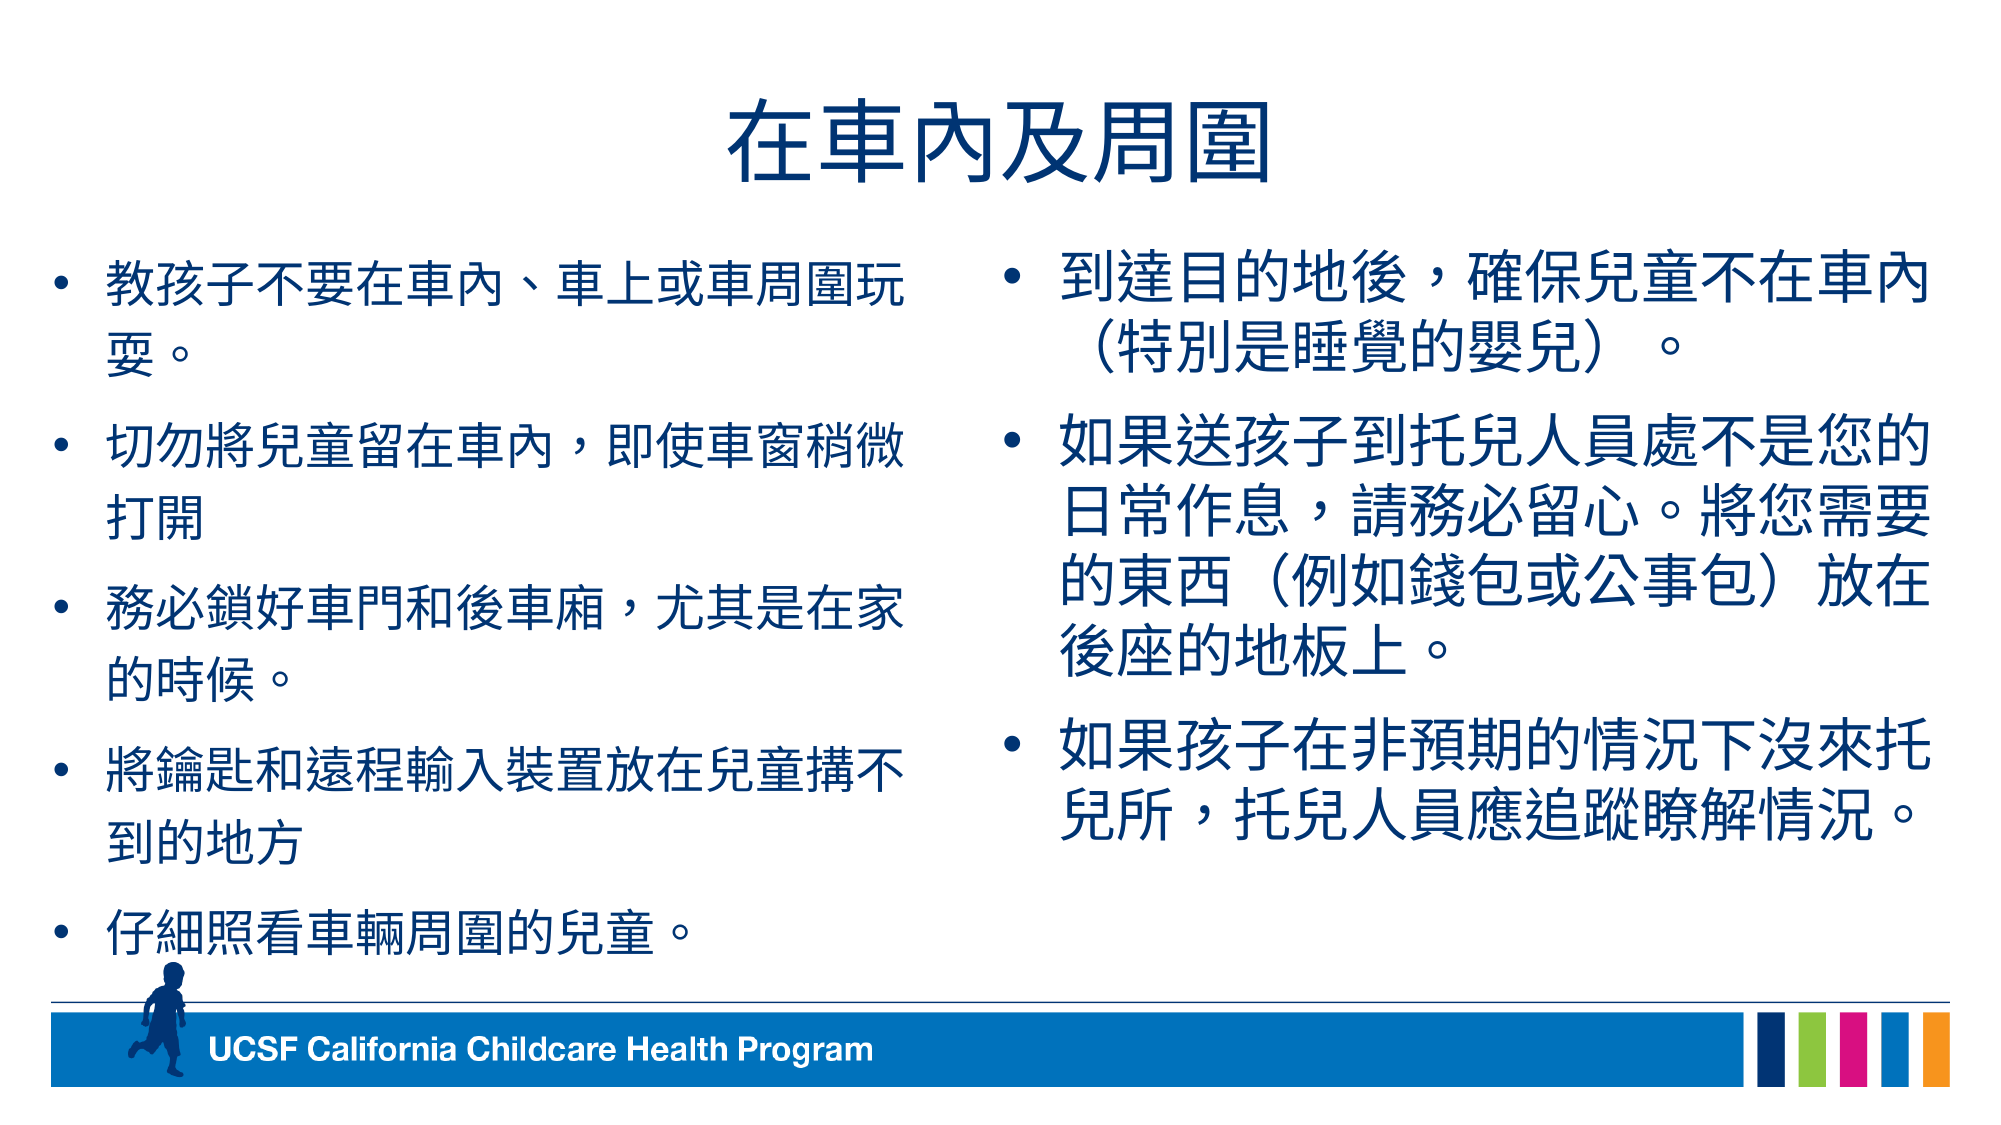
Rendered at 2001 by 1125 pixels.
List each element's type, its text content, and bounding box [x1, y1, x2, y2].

list 到達目的地後，確保兒童不在車內（特別是睡覺的嬰兒）。 如果送孩子到托兒人員處不是您的日常作息，請務必留心。將您需要的東西（例如錢包或公事包）放在後座的地板上。 如果孩子在非預期的情況下沒來托兒所，托兒人員應追蹤瞭解情況。 [987, 232, 1963, 975]
list 教孩子不要在車內、車上或車周圍玩耍。 切勿將兒童留在車內，即使車窗稍微打開 務必鎖好車門和後車廂，尤其是在家的時候。 將鑰匙和遠程輸入裝置放在兒童搆不到的地方 仔細照看車輛周圍的兒童。 [37, 232, 925, 975]
title 在車內及周圍 [99, 45, 1900, 233]
picture [51, 962, 1950, 1087]
